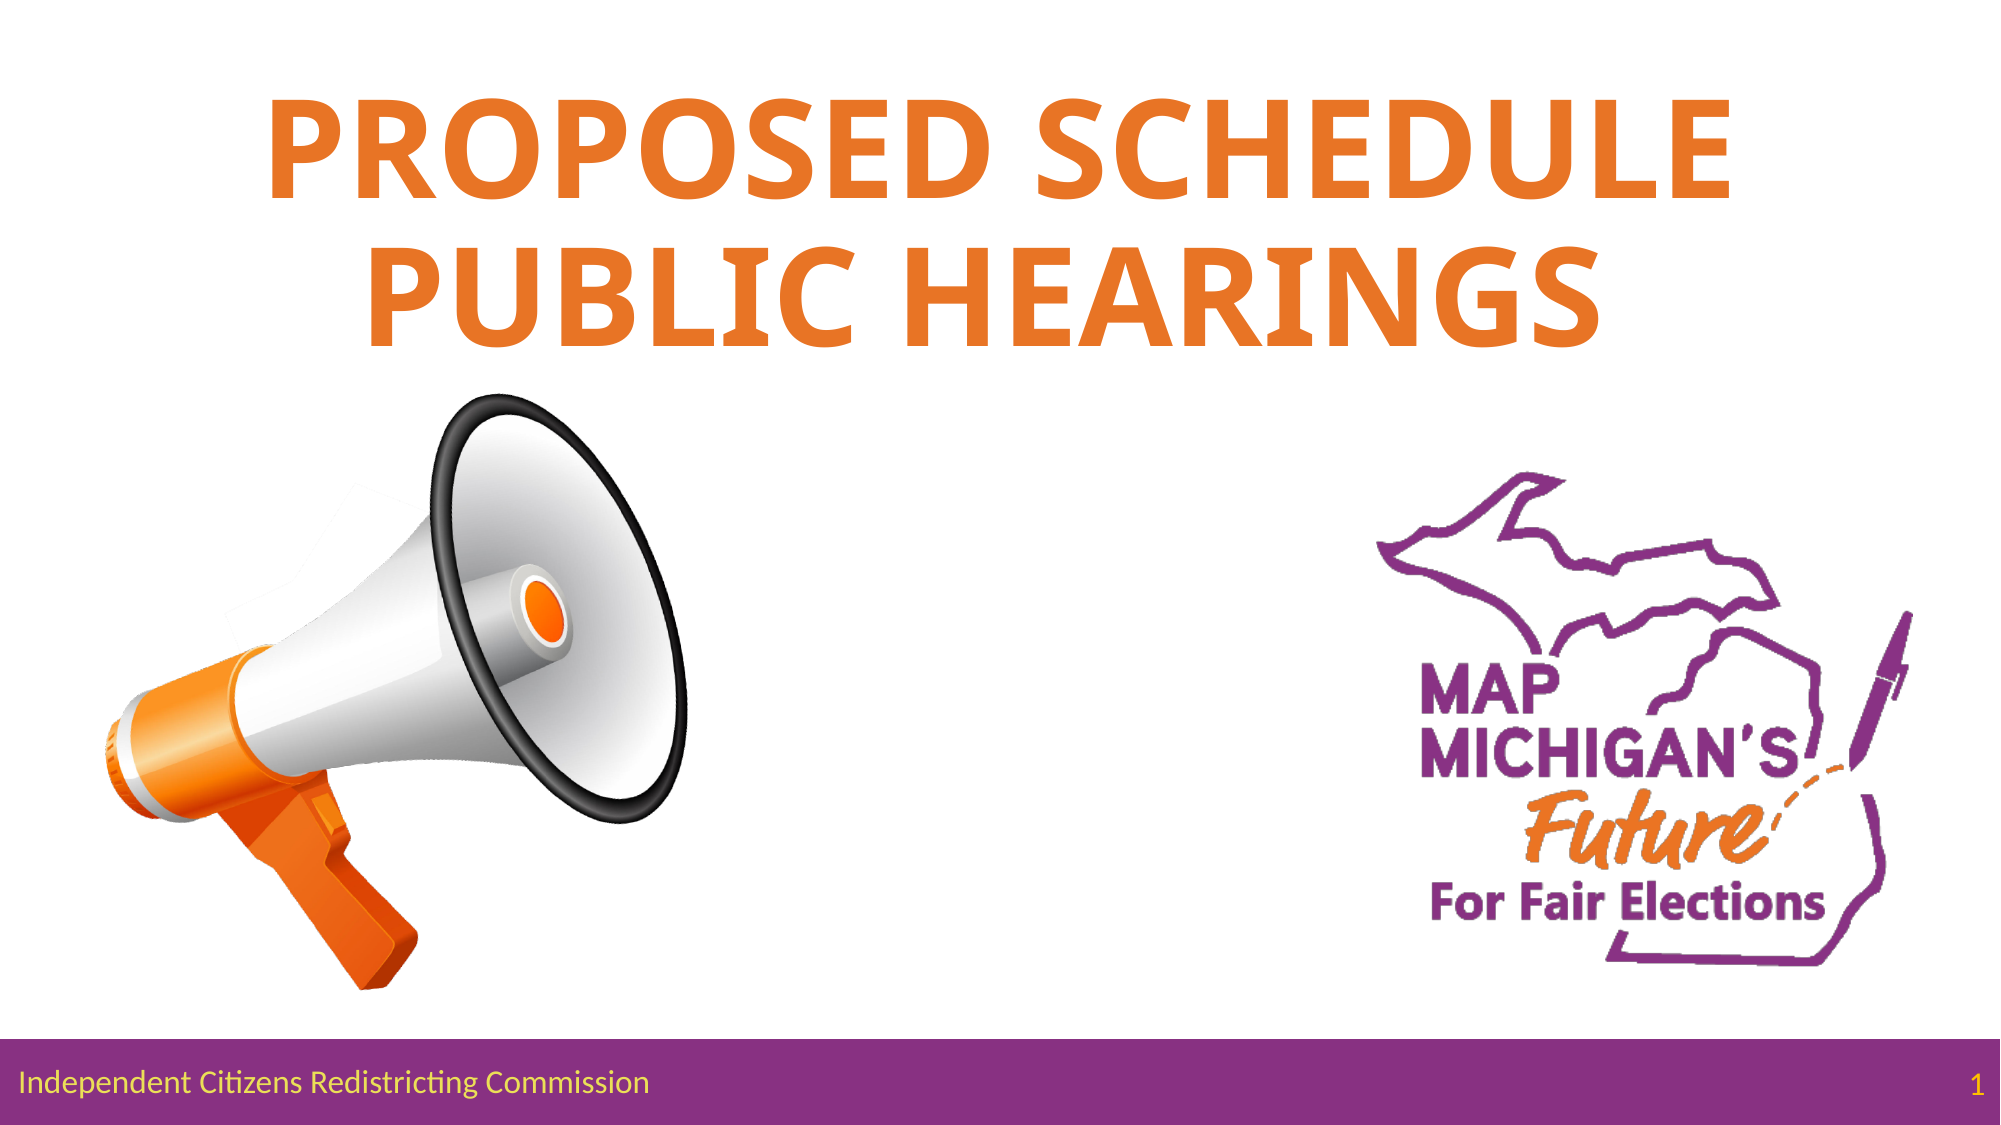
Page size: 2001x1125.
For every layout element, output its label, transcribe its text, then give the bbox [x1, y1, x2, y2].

picture [61, 372, 724, 1022]
title PROPOSED SCHEDULE PUBLIC HEARINGS [13, 0, 1987, 384]
picture [1376, 451, 1913, 988]
